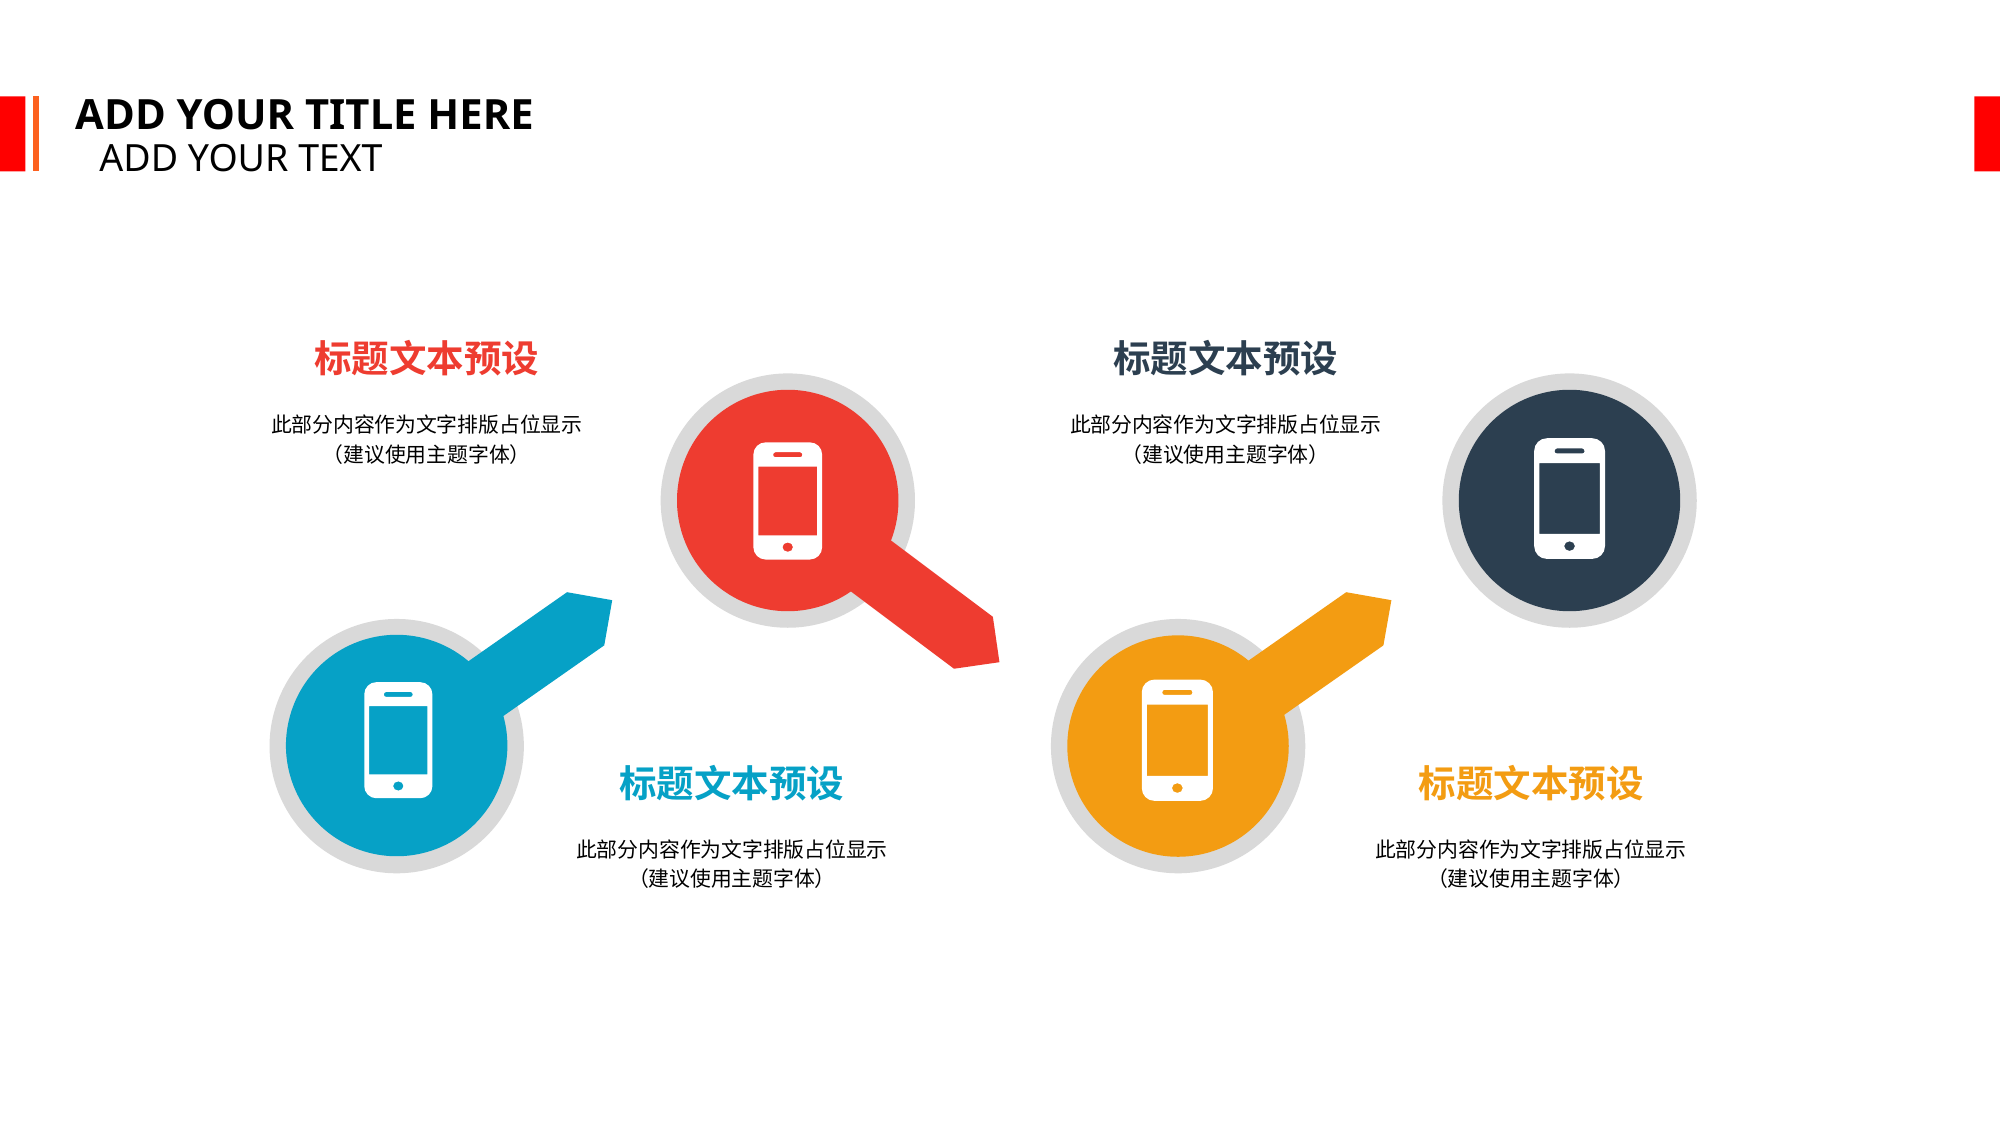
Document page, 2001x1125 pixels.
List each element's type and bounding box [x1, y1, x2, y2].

text_box [1050, 618, 1306, 755]
text_box [1306, 591, 1393, 701]
text_box [524, 591, 614, 703]
text_box [566, 755, 1697, 913]
text_box [269, 618, 524, 874]
text_box [260, 331, 593, 488]
text_box [1442, 373, 1697, 628]
text_box [660, 373, 915, 628]
text_box [897, 557, 1001, 670]
text_box [0, 80, 2000, 188]
text_box [1059, 331, 1392, 488]
